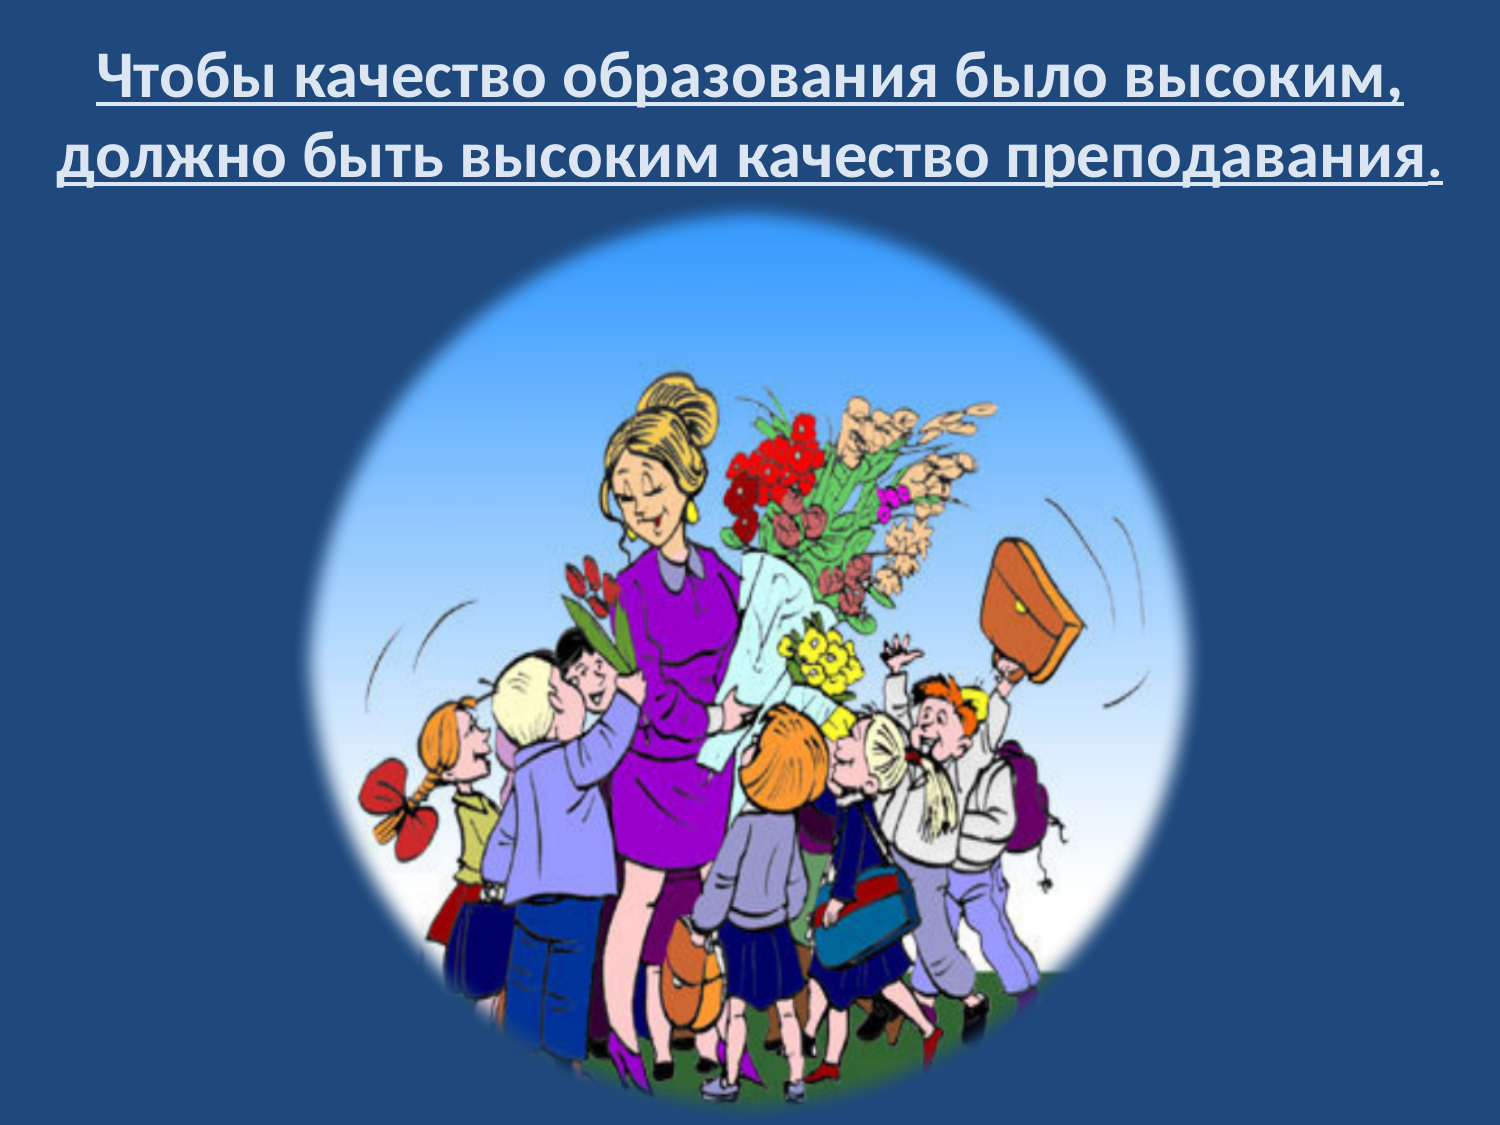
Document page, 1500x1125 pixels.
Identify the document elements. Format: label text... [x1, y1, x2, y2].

picture [292, 196, 1208, 1125]
text_box Чтобы качество образования было высоким, должно быть высоким качество преподавания. [35, 23, 1465, 199]
